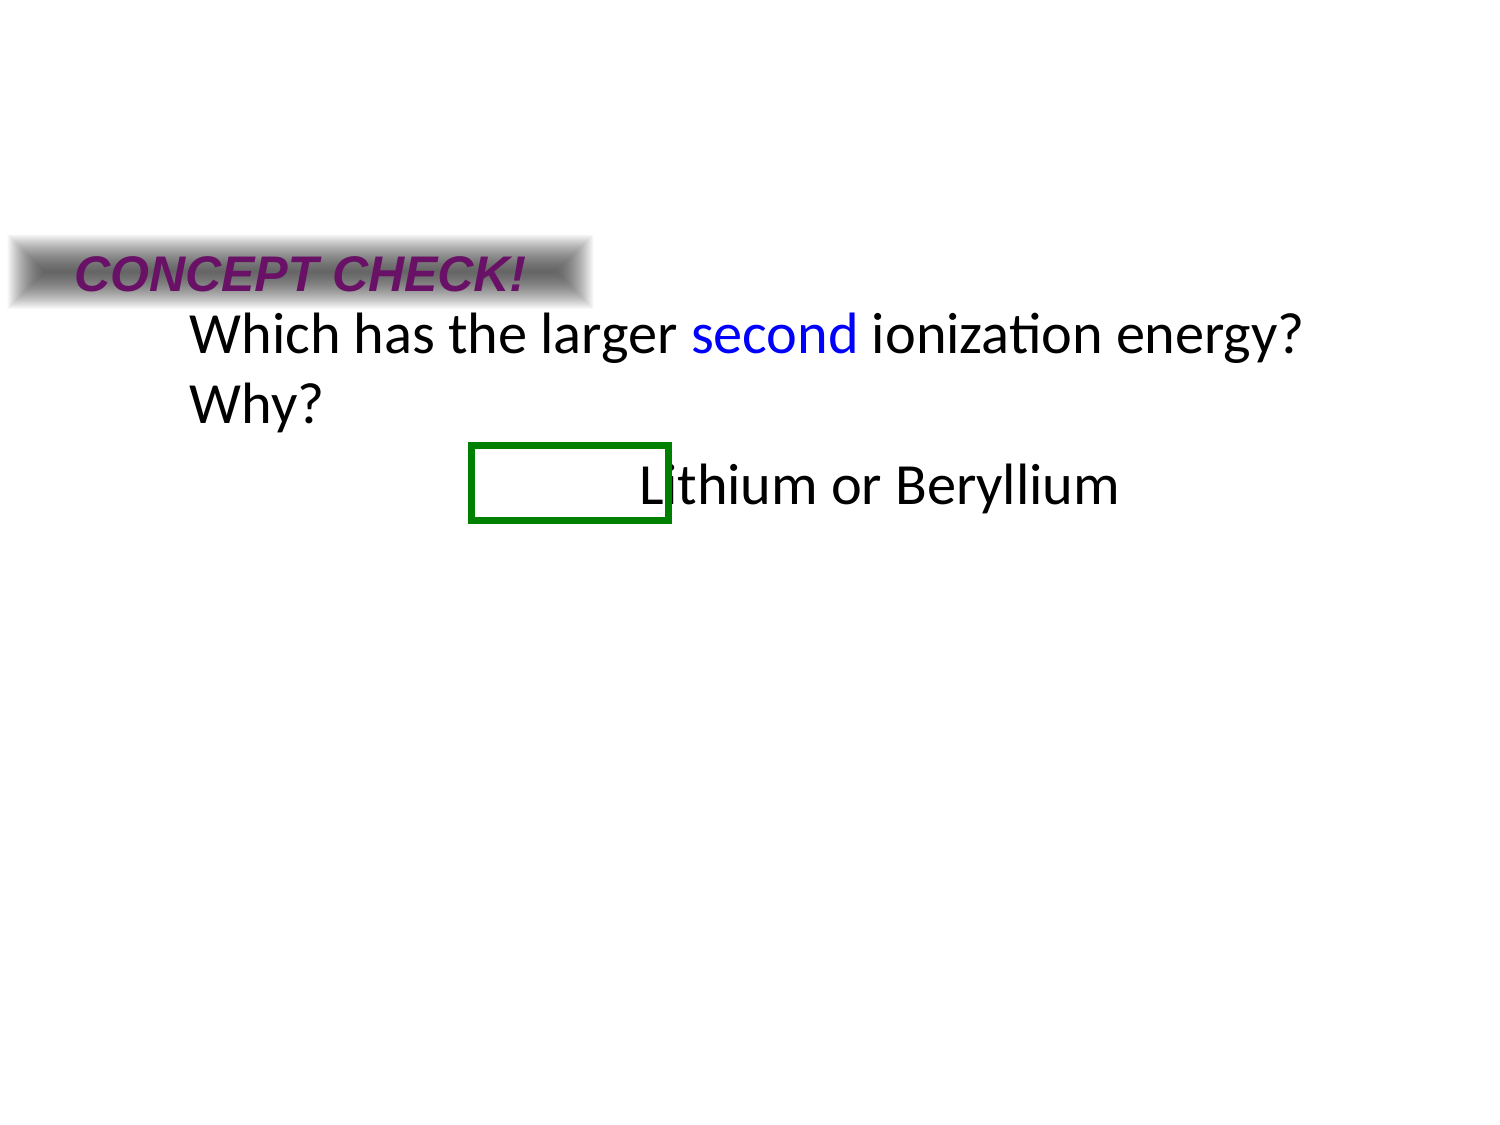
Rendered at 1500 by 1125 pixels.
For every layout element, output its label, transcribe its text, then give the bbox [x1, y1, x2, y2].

list Which has the larger second ionization energy? Why? Lithium or Beryllium [24, 287, 1375, 1030]
text_box [471, 445, 669, 521]
text_box CONCEPT CHECK! [6, 234, 594, 309]
